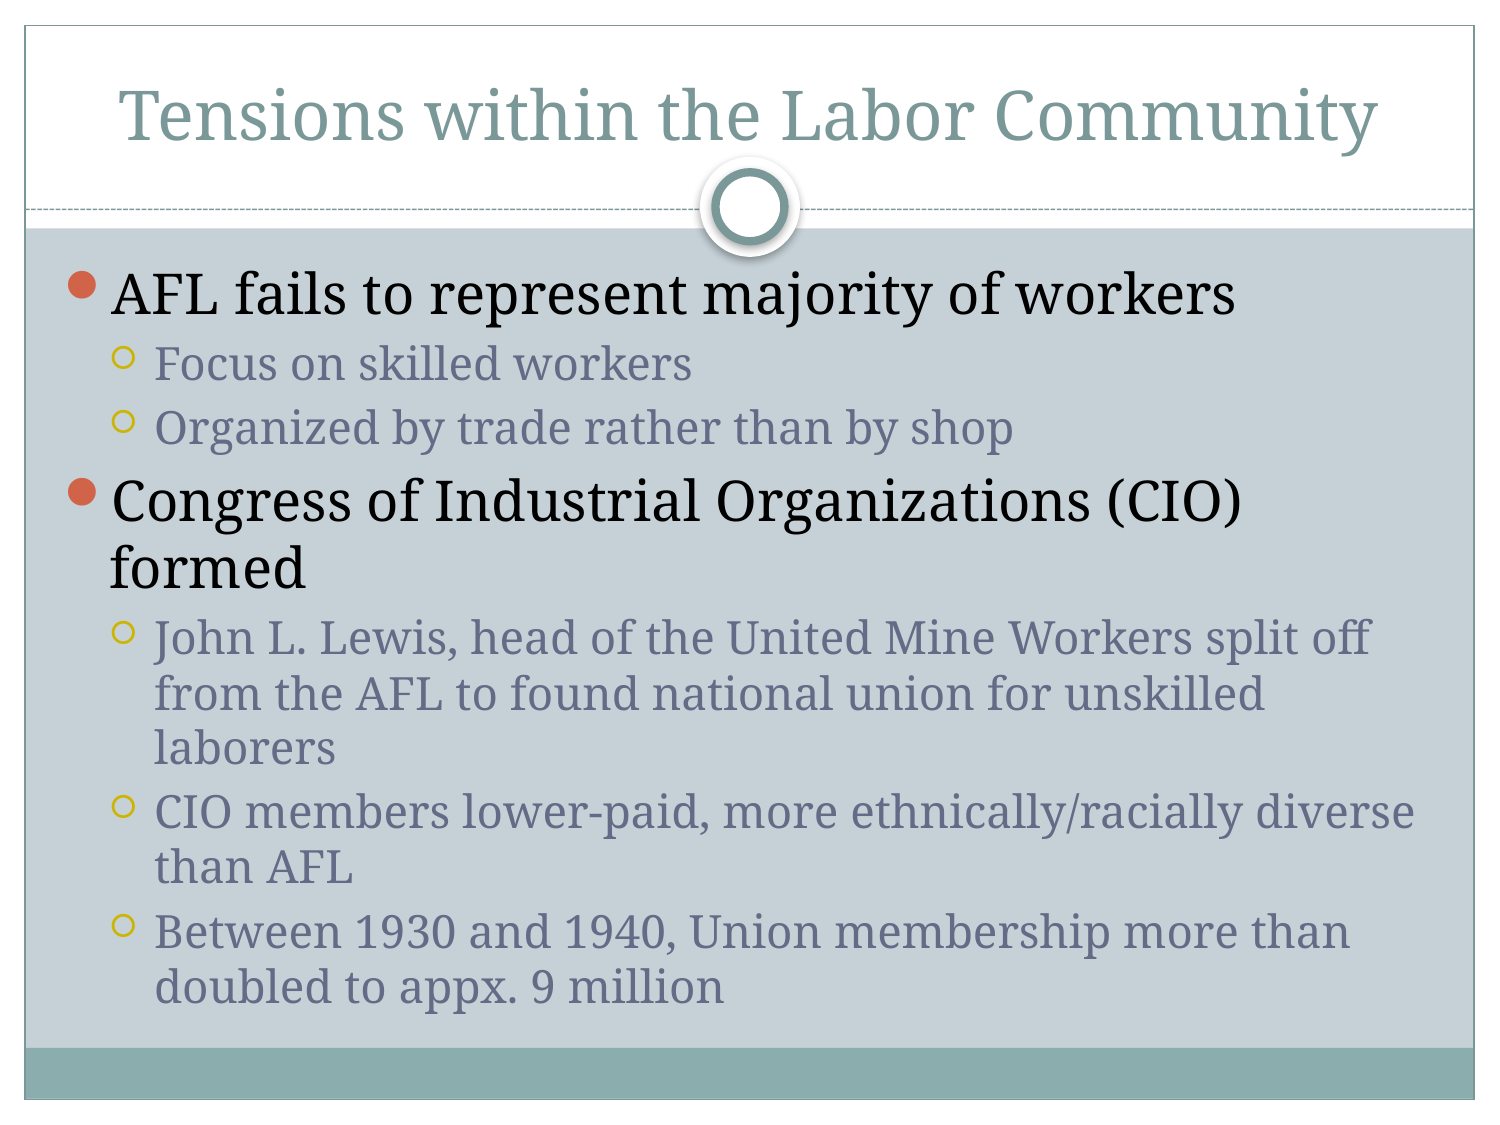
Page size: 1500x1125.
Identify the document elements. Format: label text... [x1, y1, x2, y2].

list AFL fails to represent majority of workers Focus on skilled workers Organized by trade rather than by shop Congress of Industrial Organizations (CIO) formed John L. Lewis, head of the United Mine Workers split off from the AFL to found national union for unskilled laborers CIO members lower-paid, more ethnically/racially diverse than AFL Between 1930 and 1940, Union membership more than doubled to appx. 9 million [49, 250, 1445, 1001]
title Tensions within the Labor Community [49, 37, 1450, 162]
